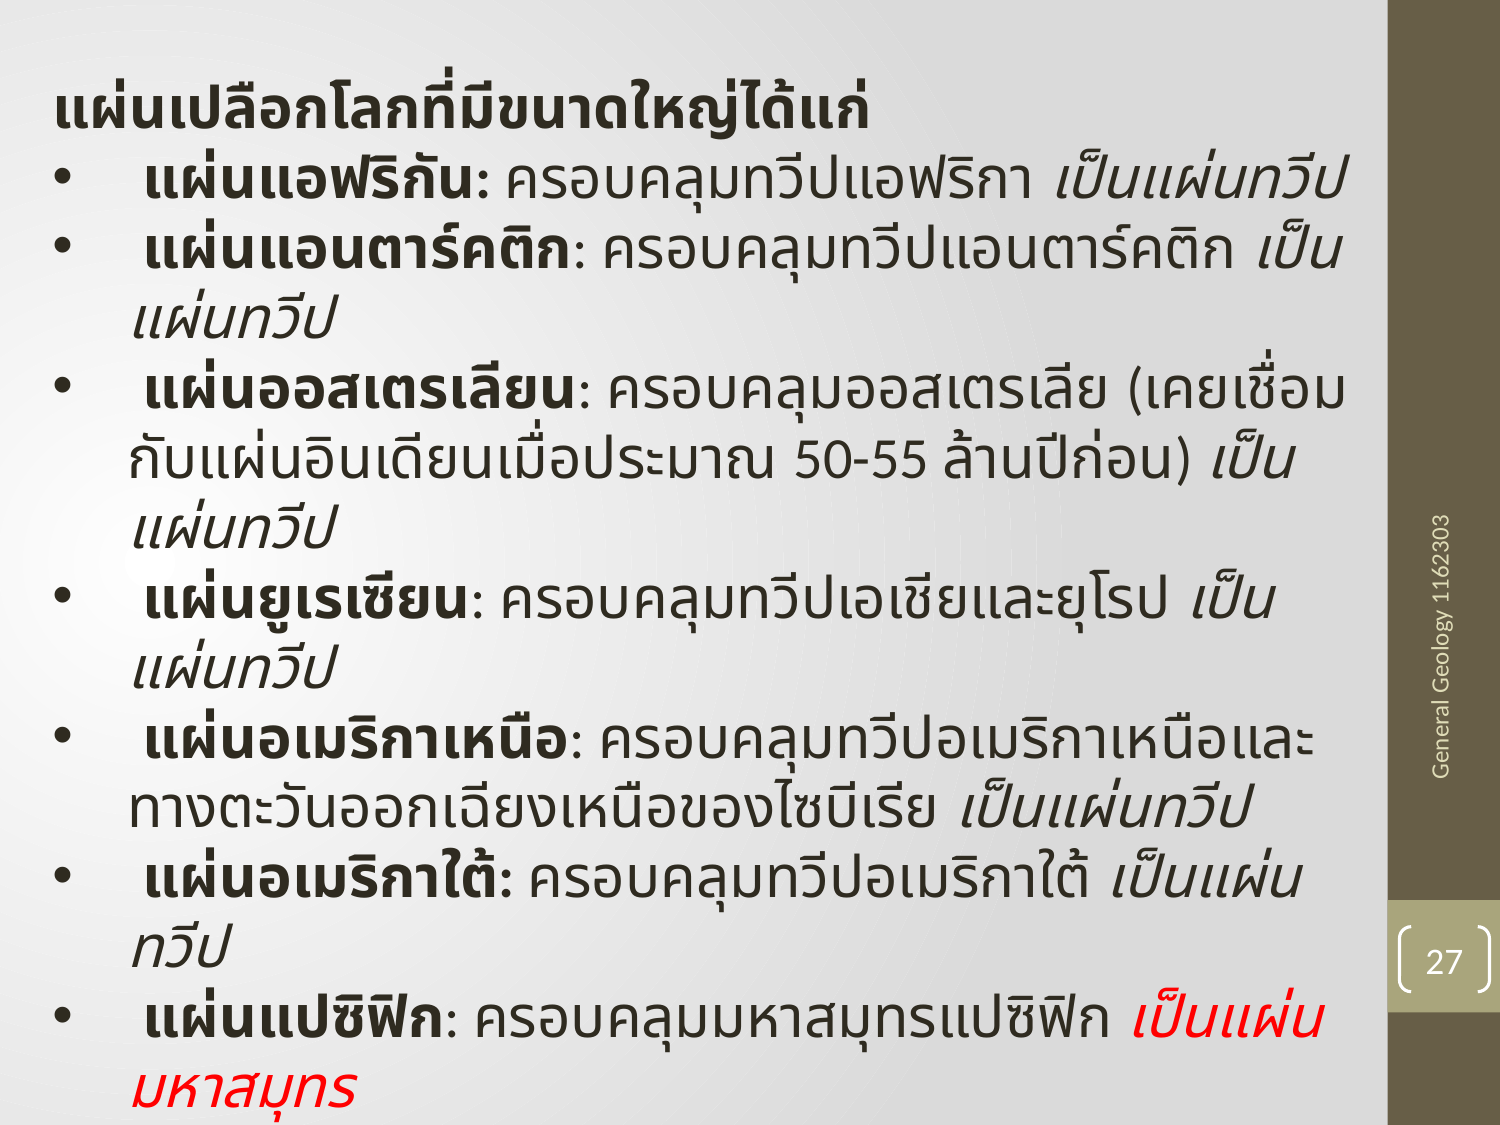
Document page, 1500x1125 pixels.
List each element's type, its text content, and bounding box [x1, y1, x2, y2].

slide_number 27 [1397, 925, 1492, 994]
footer General Geology 1162303 [1408, 500, 1469, 889]
text_box แผ่นเปลือกโลกที่มีขนาดใหญ่ได้แก่ แผ่นแอฟริกัน: ครอบคลุมทวีปแอฟริกา เป็นแผ่นทวีป แผ่นแอนตาร์คติก: ครอบคลุมทวีปแอนตาร์คติก เป็นแผ่นทวีป แผ่นออสเตรเลียน: ครอบคลุมออสเตรเลีย (เคยเชื่อมกับแผ่นอินเดียนเมื่อประมาณ 50-55 ล้านปีก่อน) เป็นแผ่นทวีป แผ่นยูเรเซียน: ครอบคลุมทวีปเอเชียและยุโรป เป็นแผ่นทวีป แผ่นอเมริกาเหนือ: ครอบคลุมทวีปอเมริกาเหนือและทางตะวันออกเฉียงเหนือของไซบีเรีย เป็นแผ่นทวีป แผ่นอเมริกาใต้: ครอบคลุมทวีปอเมริกาใต้ เป็นแผ่นทวีป แผ่นแปซิฟิก: ครอบคลุมมหาสมุทรแปซิฟิก เป็นแผ่นมหาสมุทร นอกจากนี้ยังมีแผ่นเปลือกโลกที่มีขนาดเล็กกว่าได้แก่แผ่นอินเดียน, แผ่นอาระเบียน, แผ่นแคริเบียน, แผ่นฮวนเดฟูกา, แผ่นนาซคา, แผ่นฟิลิปปินส์และแผ่นสโกเทีย [37, 62, 1388, 1125]
